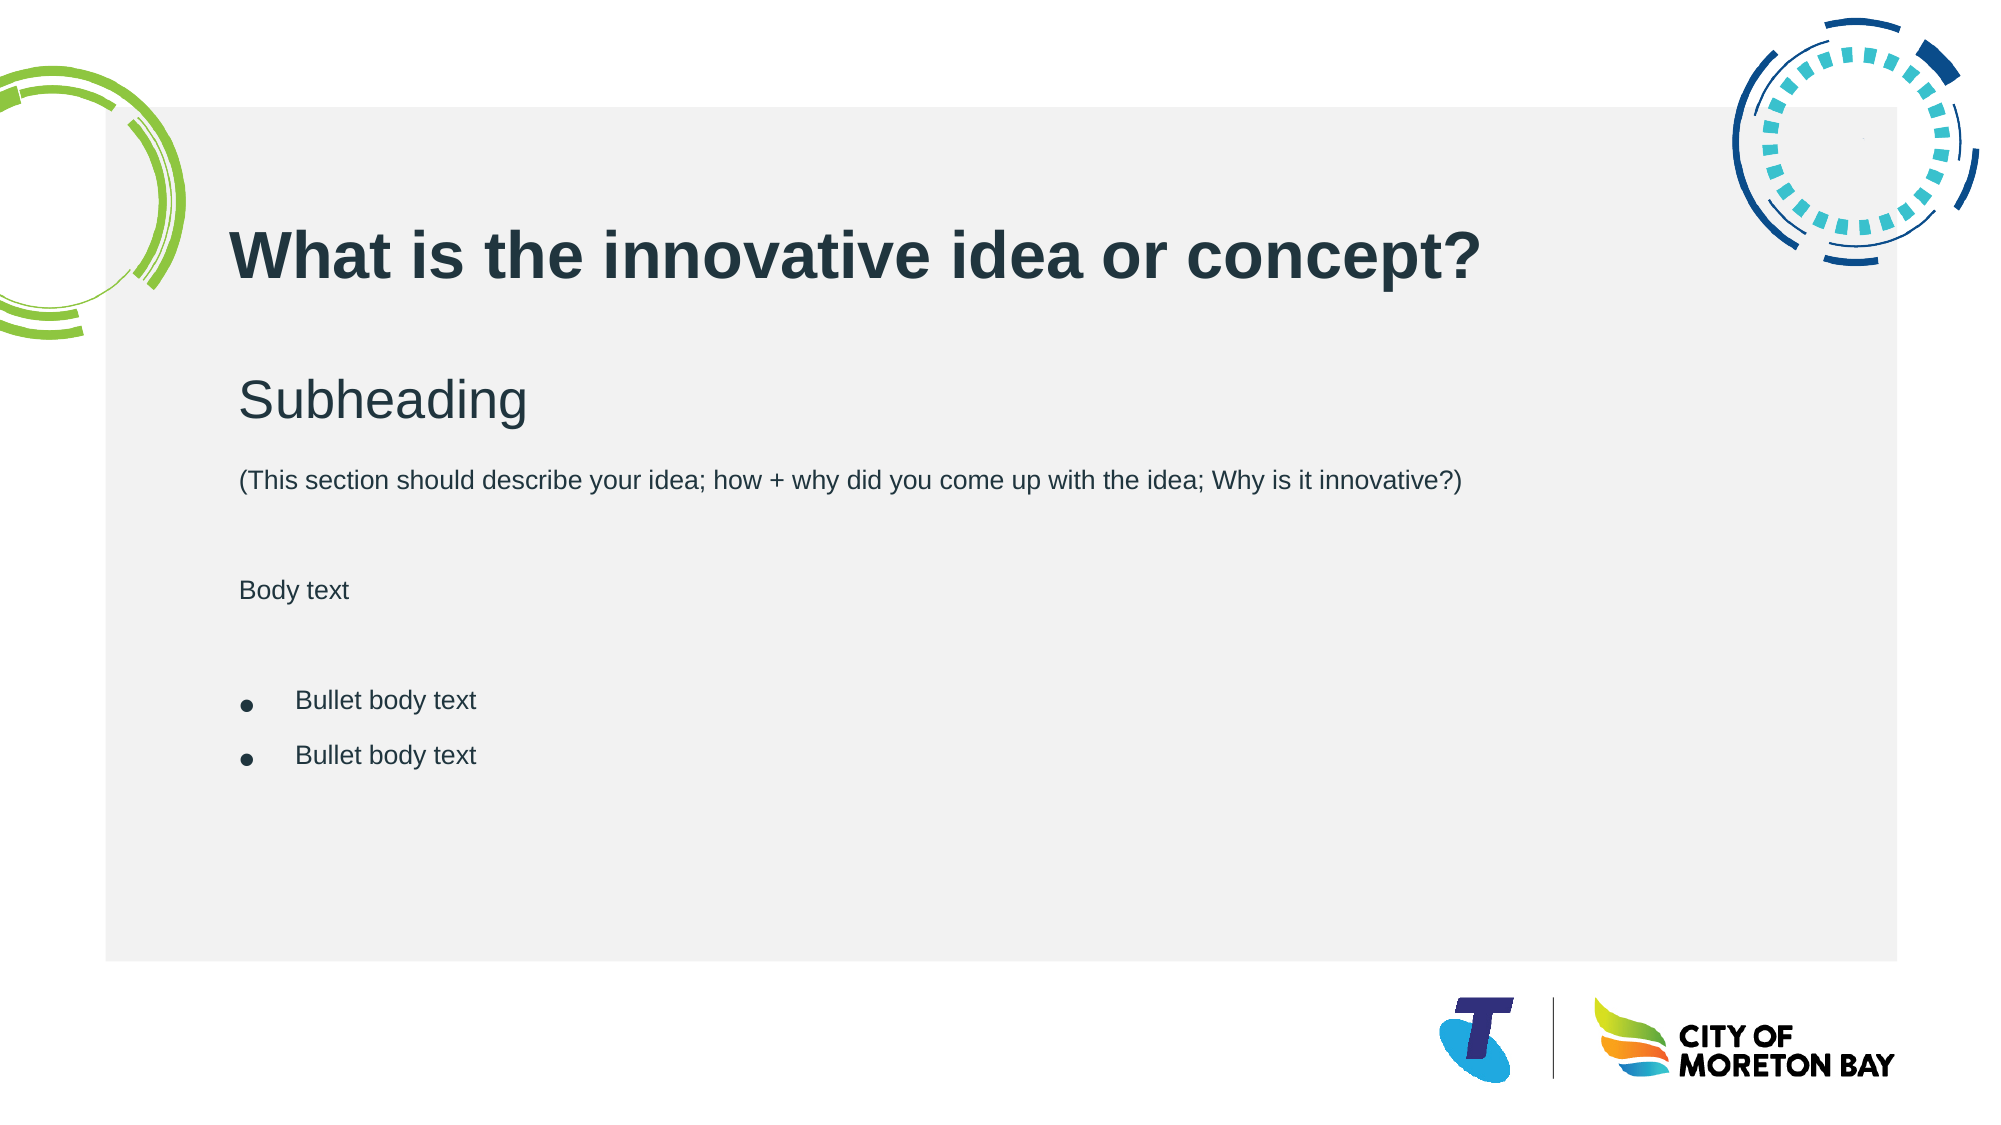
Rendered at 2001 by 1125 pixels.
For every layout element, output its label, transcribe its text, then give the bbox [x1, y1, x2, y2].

text_box Subheading [224, 357, 1211, 438]
picture [1709, 0, 2000, 294]
picture [0, 52, 200, 358]
text_box (This section should describe your idea; how + why did you come up with the idea; Why is it innovative?) Body text Bullet body text Bullet body text [224, 450, 1782, 878]
picture [1167, 993, 1895, 1086]
text_box What is the innovative idea or concept? [214, 204, 1733, 300]
